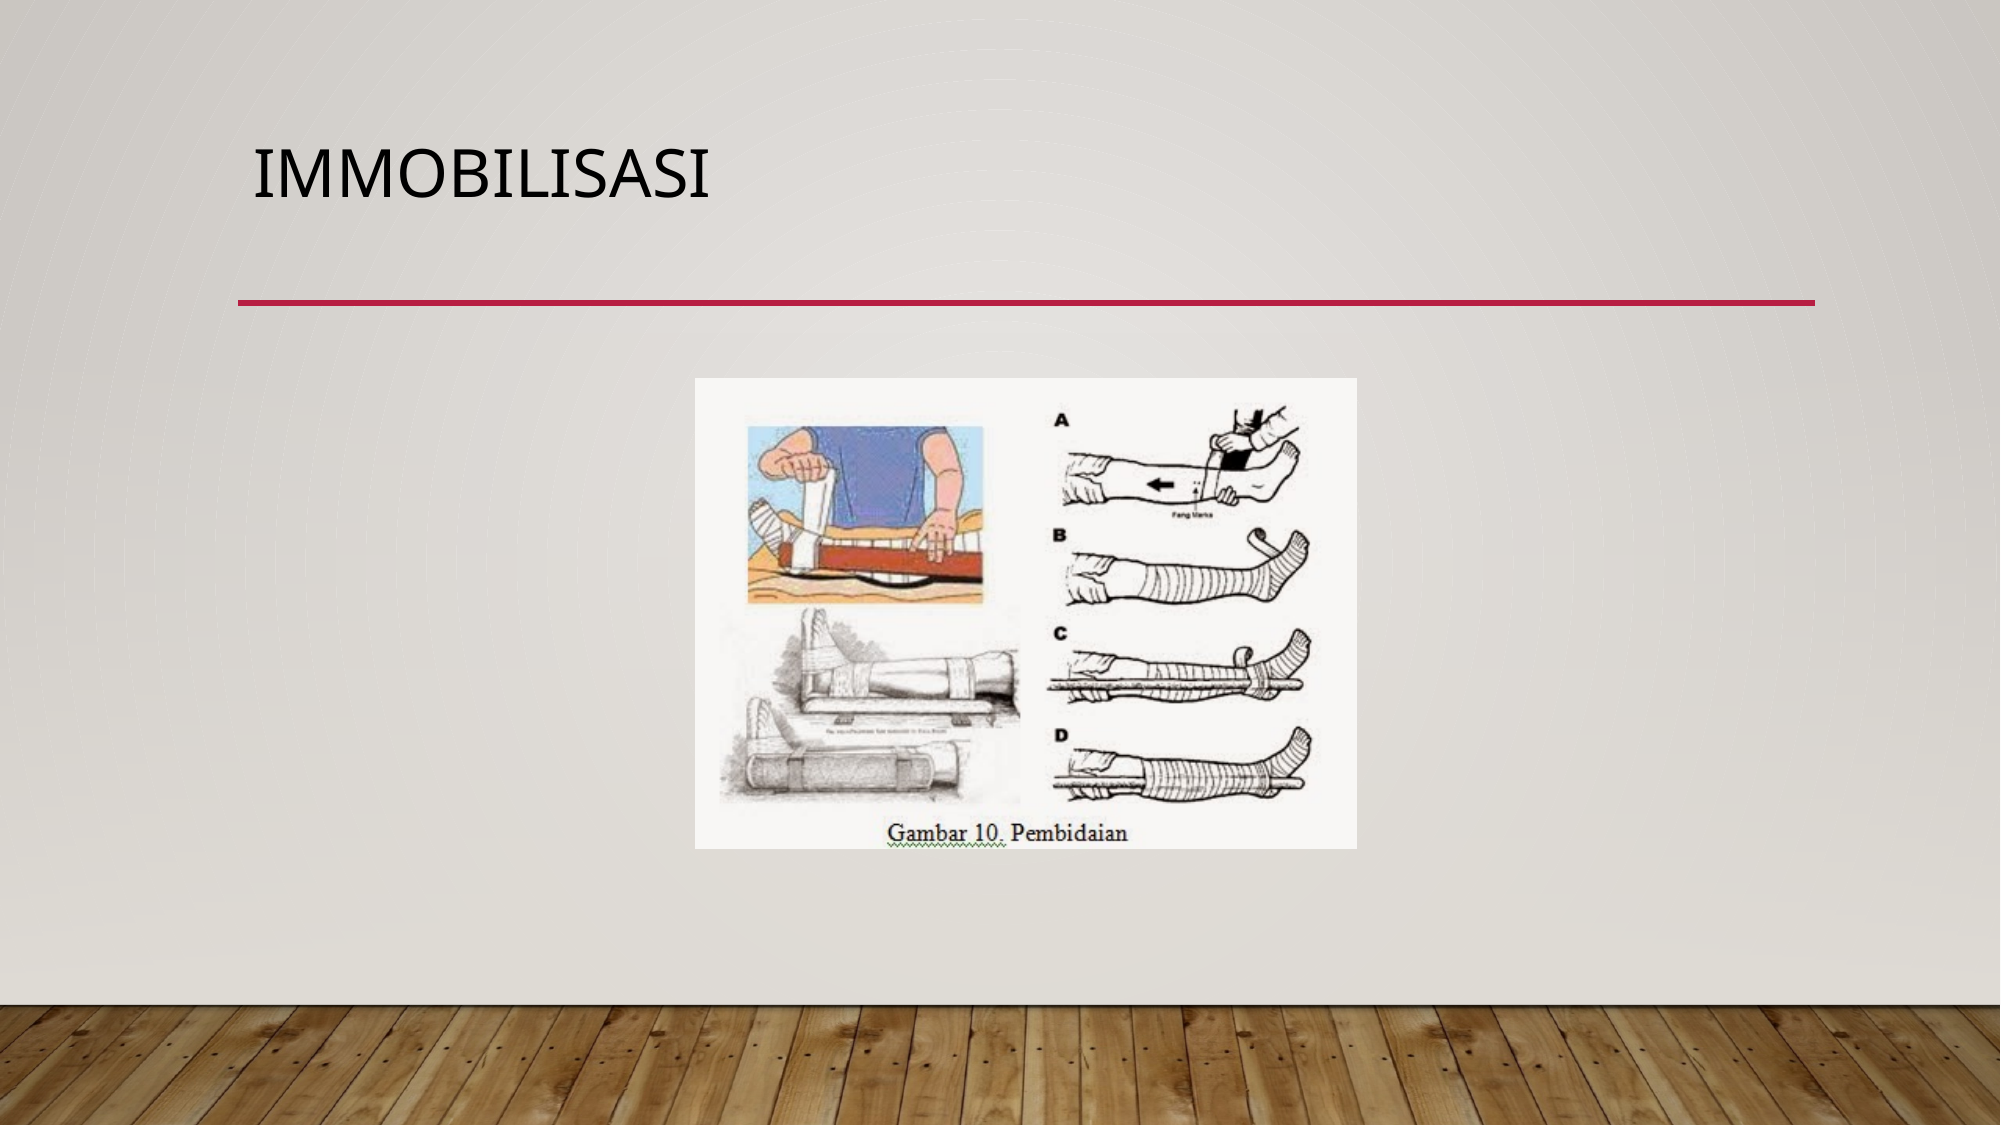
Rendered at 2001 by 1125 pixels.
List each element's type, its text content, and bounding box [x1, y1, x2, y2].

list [694, 378, 1357, 850]
title immobilisasi [238, 131, 1814, 305]
picture [0, 1005, 2000, 1125]
